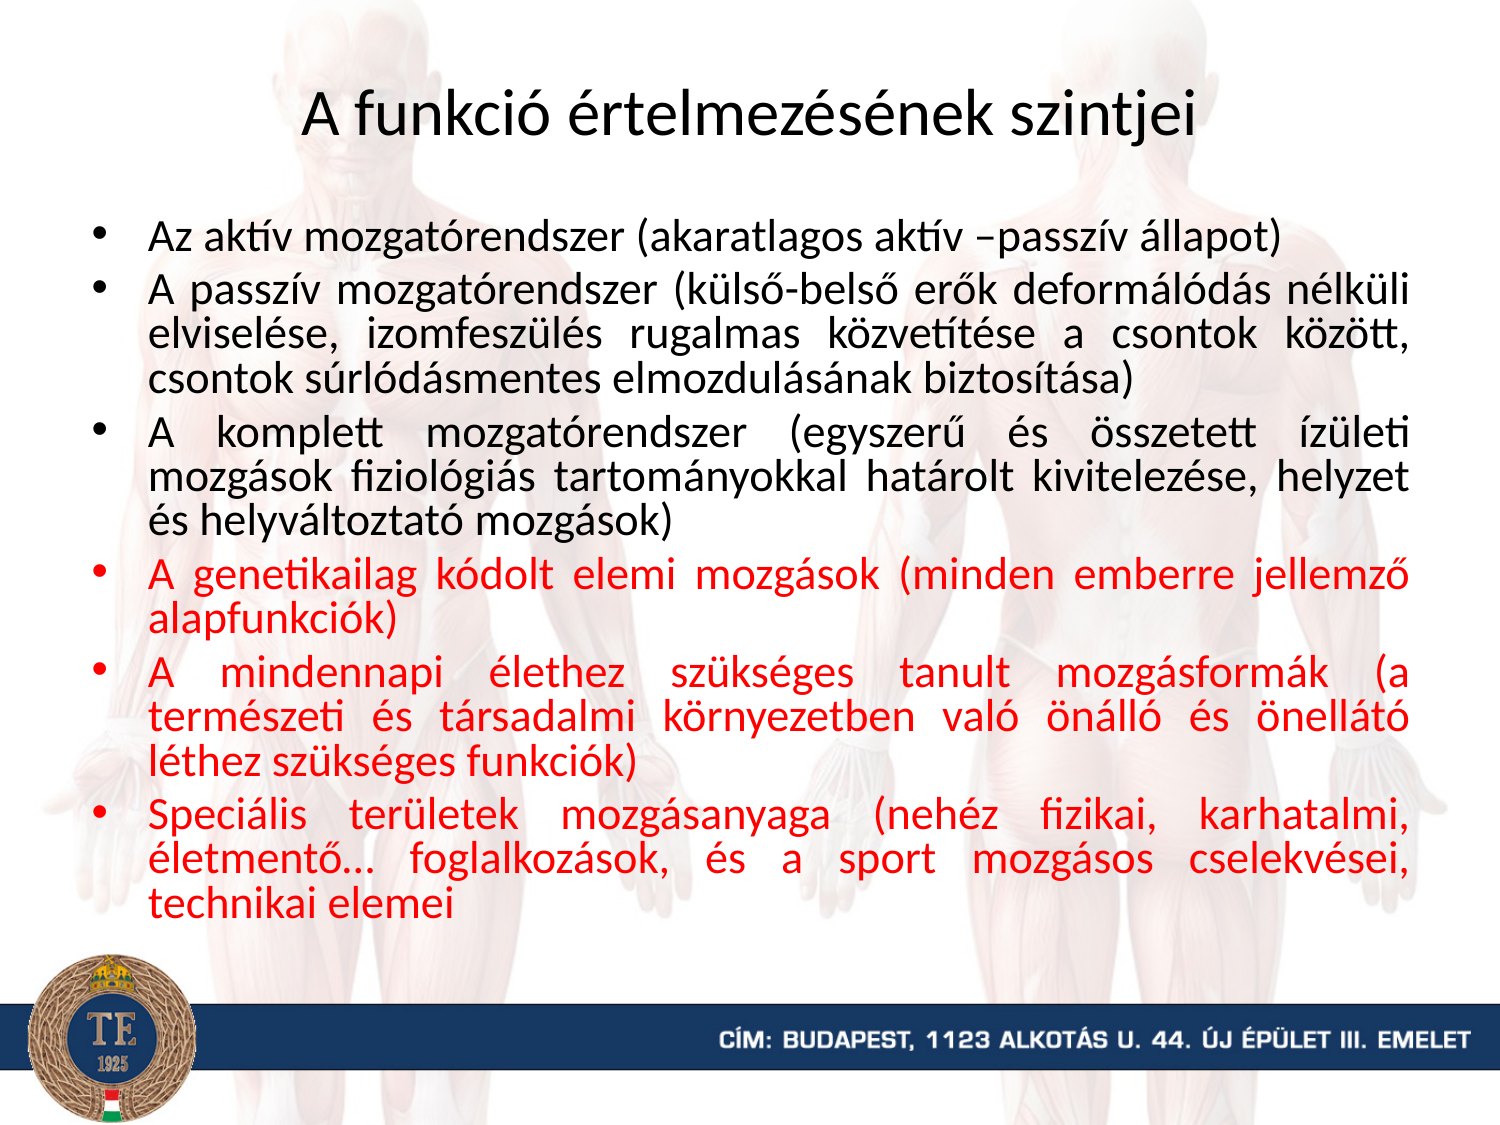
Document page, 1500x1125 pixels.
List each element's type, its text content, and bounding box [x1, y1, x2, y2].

title A funkció értelmezésének szintjei [75, 45, 1425, 173]
picture [0, 0, 1500, 1125]
list Az aktív mozgatórendszer (akaratlagos aktív –passzív állapot) A passzív mozgatórendszer (külső-belső erők deformálódás nélküli elviselése, izomfeszülés rugalmas közvetítése a csontok között, csontok súrlódásmentes elmozdulásának biztosítása) A komplett mozgatórendszer (egyszerű és összetett ízületi mozgások fiziológiás tartományokkal határolt kivitelezése, helyzet és helyváltoztató mozgások) A genetikailag kódolt elemi mozgások (minden emberre jellemző alapfunkciók) A mindennapi élethez szükséges tanult mozgásformák (a természeti és társadalmi környezetben való önálló és önellátó léthez szükséges funkciók) Speciális területek mozgásanyaga (nehéz fizikai, karhatalmi, életmentő… foglalkozások, és a sport mozgásos cselekvései, technikai elemei [76, 208, 1427, 951]
